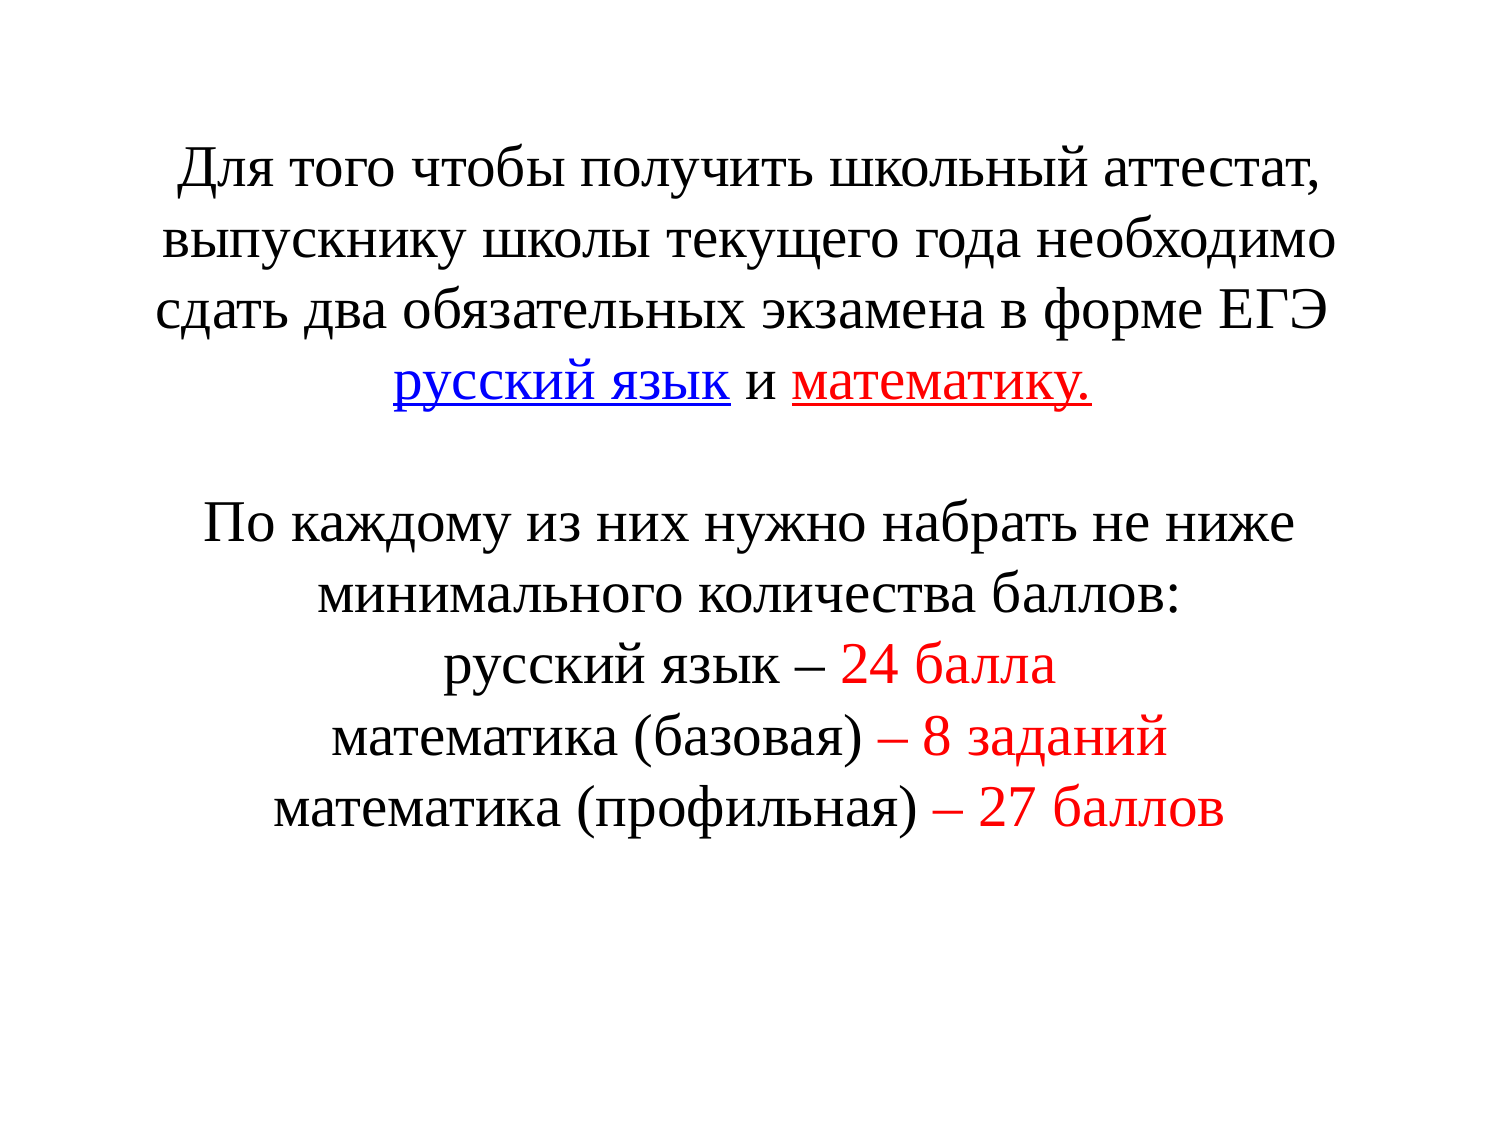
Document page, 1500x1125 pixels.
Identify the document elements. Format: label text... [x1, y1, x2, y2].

title Для того чтобы получить школьный аттестат, выпускнику школы текущего года необходимо сдать два обязательных экзамена в форме ЕГЭ русский язык и математику. По каждому из них нужно набрать не ниже минимального количества баллов: русский язык – 24 балла математика (базовая) – 8 заданий математика (профильная) – 27 баллов [75, 45, 1425, 1024]
